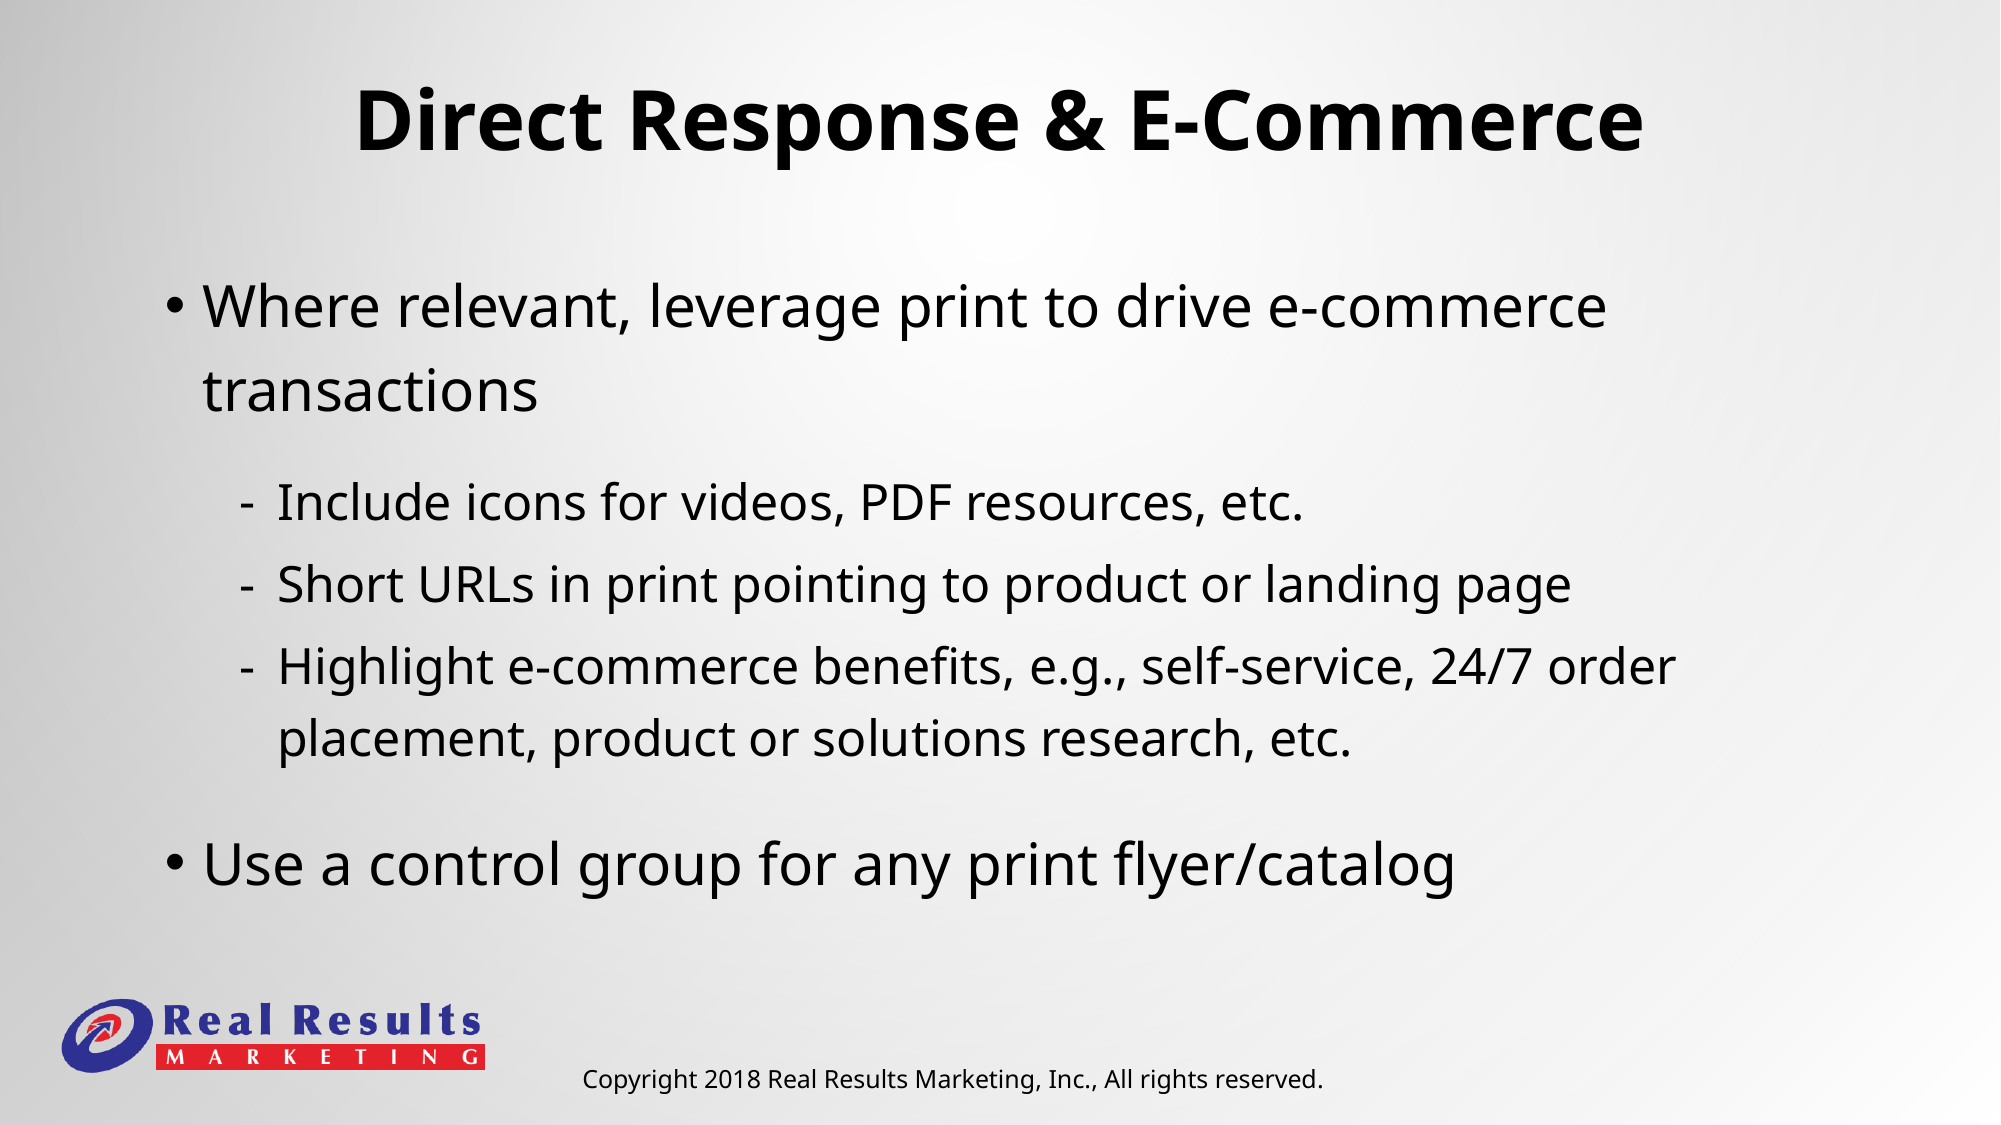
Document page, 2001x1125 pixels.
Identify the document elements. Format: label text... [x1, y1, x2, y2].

picture [0, 0, 2000, 1125]
footer Copyright 2018 Real Results Marketing, Inc., All rights reserved. [567, 1050, 1662, 1111]
list Where relevant, leverage print to drive e-commerce transactions Include icons for videos, PDF resources, etc. Short URLs in print pointing to product or landing page Highlight e-commerce benefits, e.g., self-service, 24/7 order placement, product or solutions research, etc. Use a control group for any print flyer/catalog [149, 247, 1851, 950]
title Direct Response & E-Commerce [149, 46, 1851, 200]
